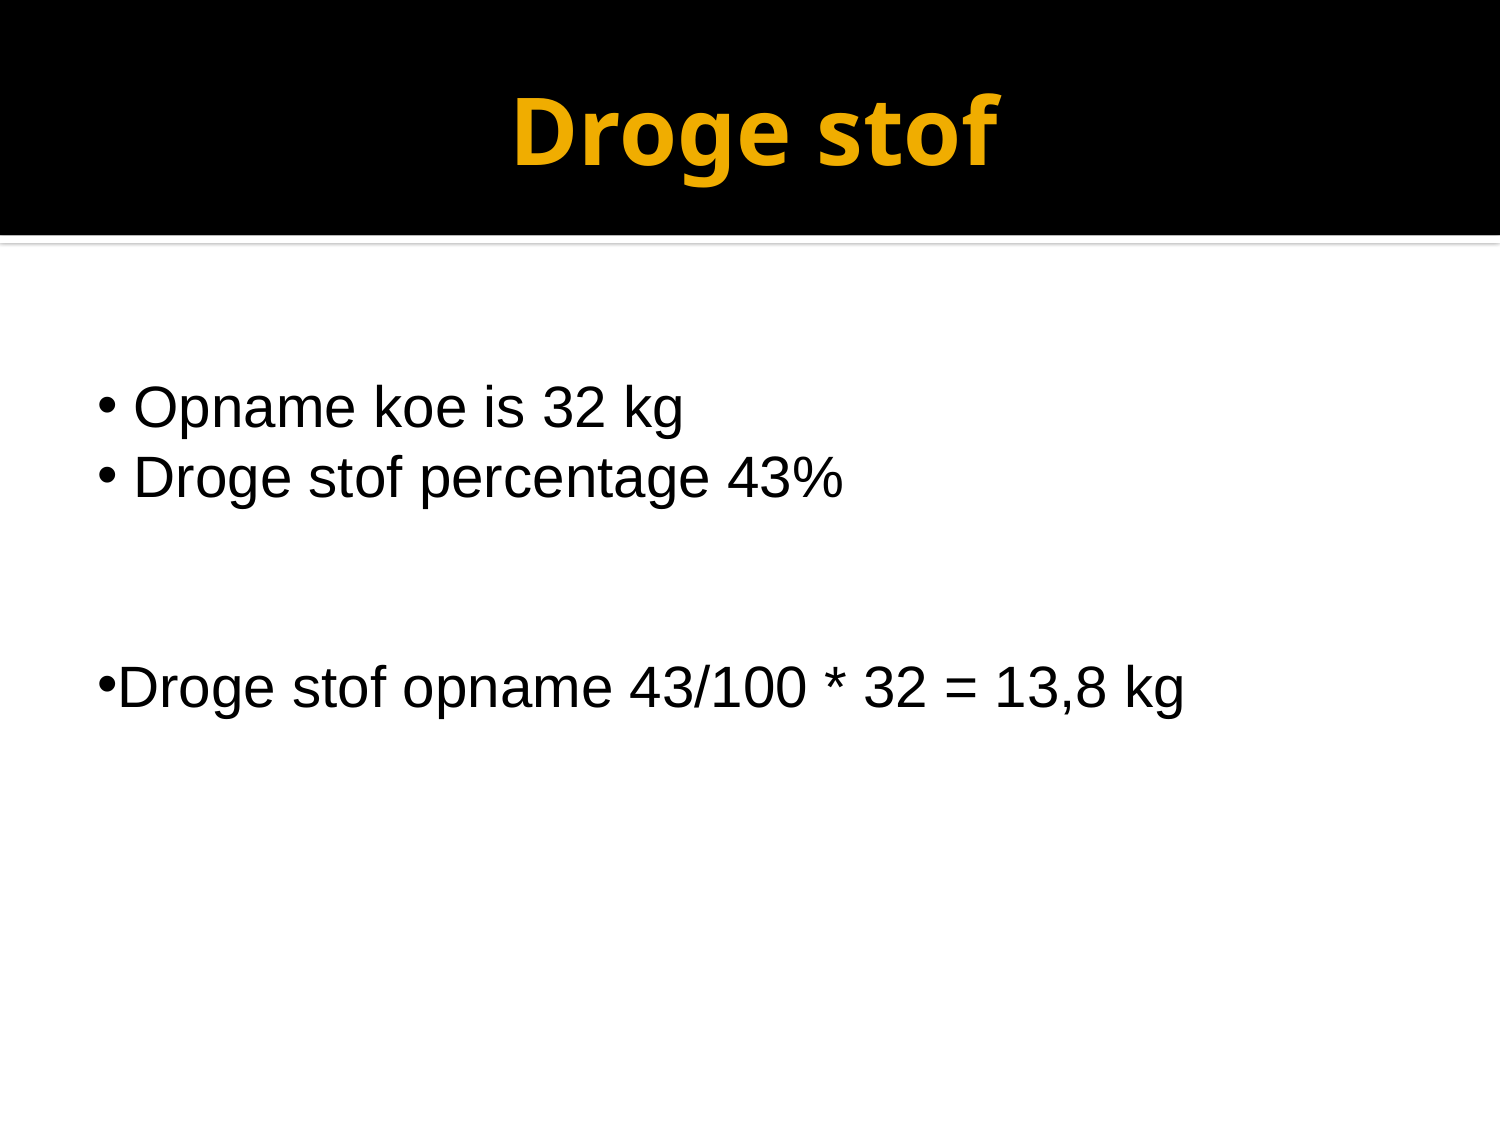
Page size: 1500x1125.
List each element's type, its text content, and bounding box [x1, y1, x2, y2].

title Droge stof [75, 24, 1425, 231]
text_box Opname koe is 32 kg Droge stof percentage 43% Droge stof opname 43/100 * 32 = 13,8 kg [82, 361, 1203, 797]
